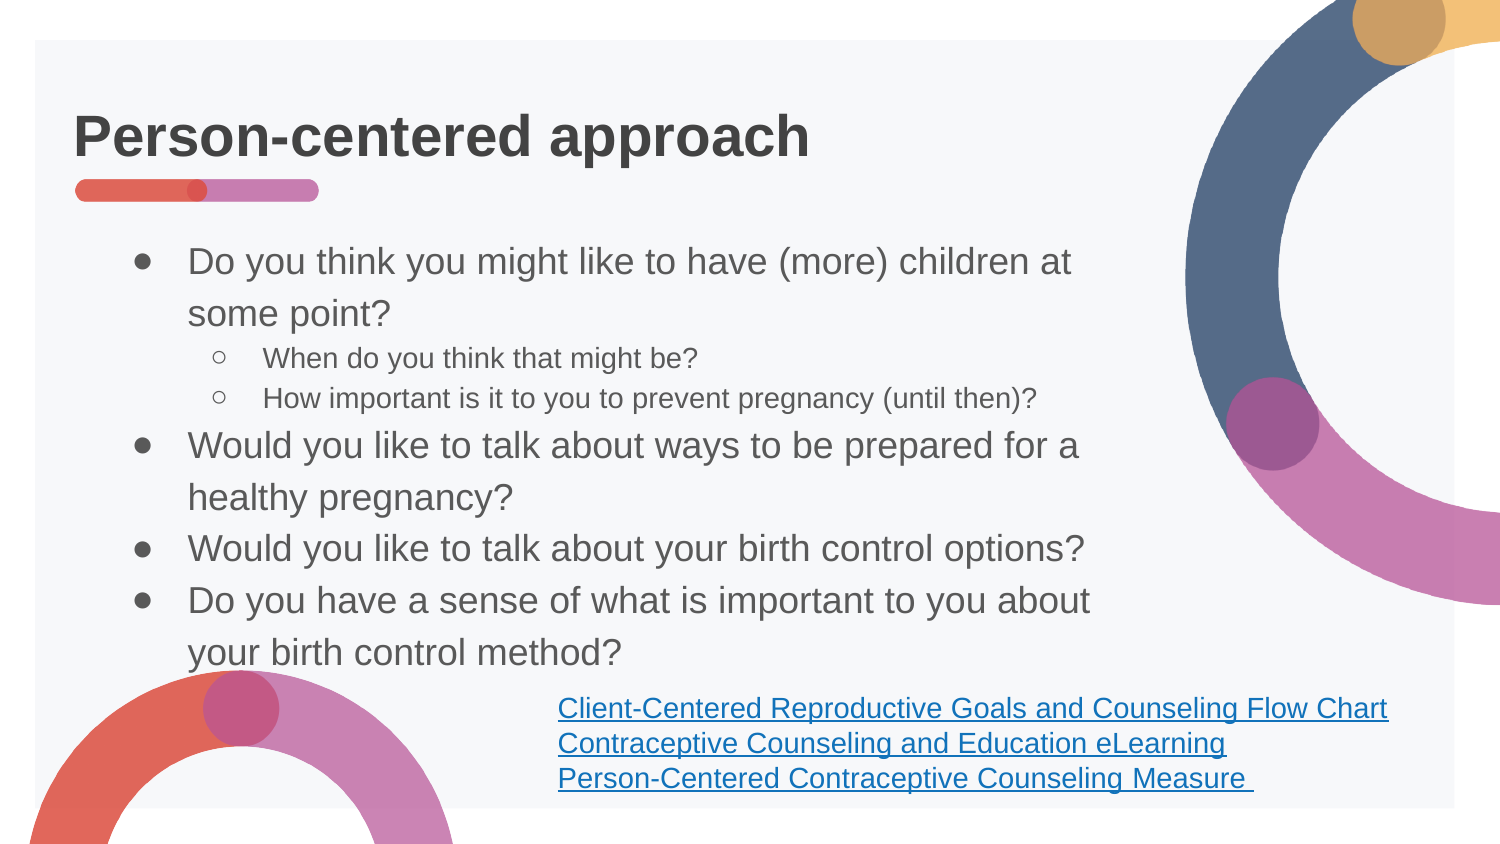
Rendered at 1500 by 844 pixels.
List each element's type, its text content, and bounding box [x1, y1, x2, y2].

picture [75, 179, 319, 202]
list Do you think you might like to have (more) children at some point? When do you think that might be? How important is it to you to prevent pregnancy (until then)? Would you like to talk about ways to be prepared for a healthy pregnancy? Would you like to talk about your birth control options? Do you have a sense of what is important to you about your birth control method? [97, 215, 1182, 662]
text_box Client-Centered Reproductive Goals and Counseling Flow Chart Contraceptive Counseling and Education eLearning Person-Centered Contraceptive Counseling Measure [542, 674, 1500, 809]
title Person-centered approach [58, 82, 1060, 177]
picture [25, 670, 457, 844]
picture [1185, 0, 1500, 605]
